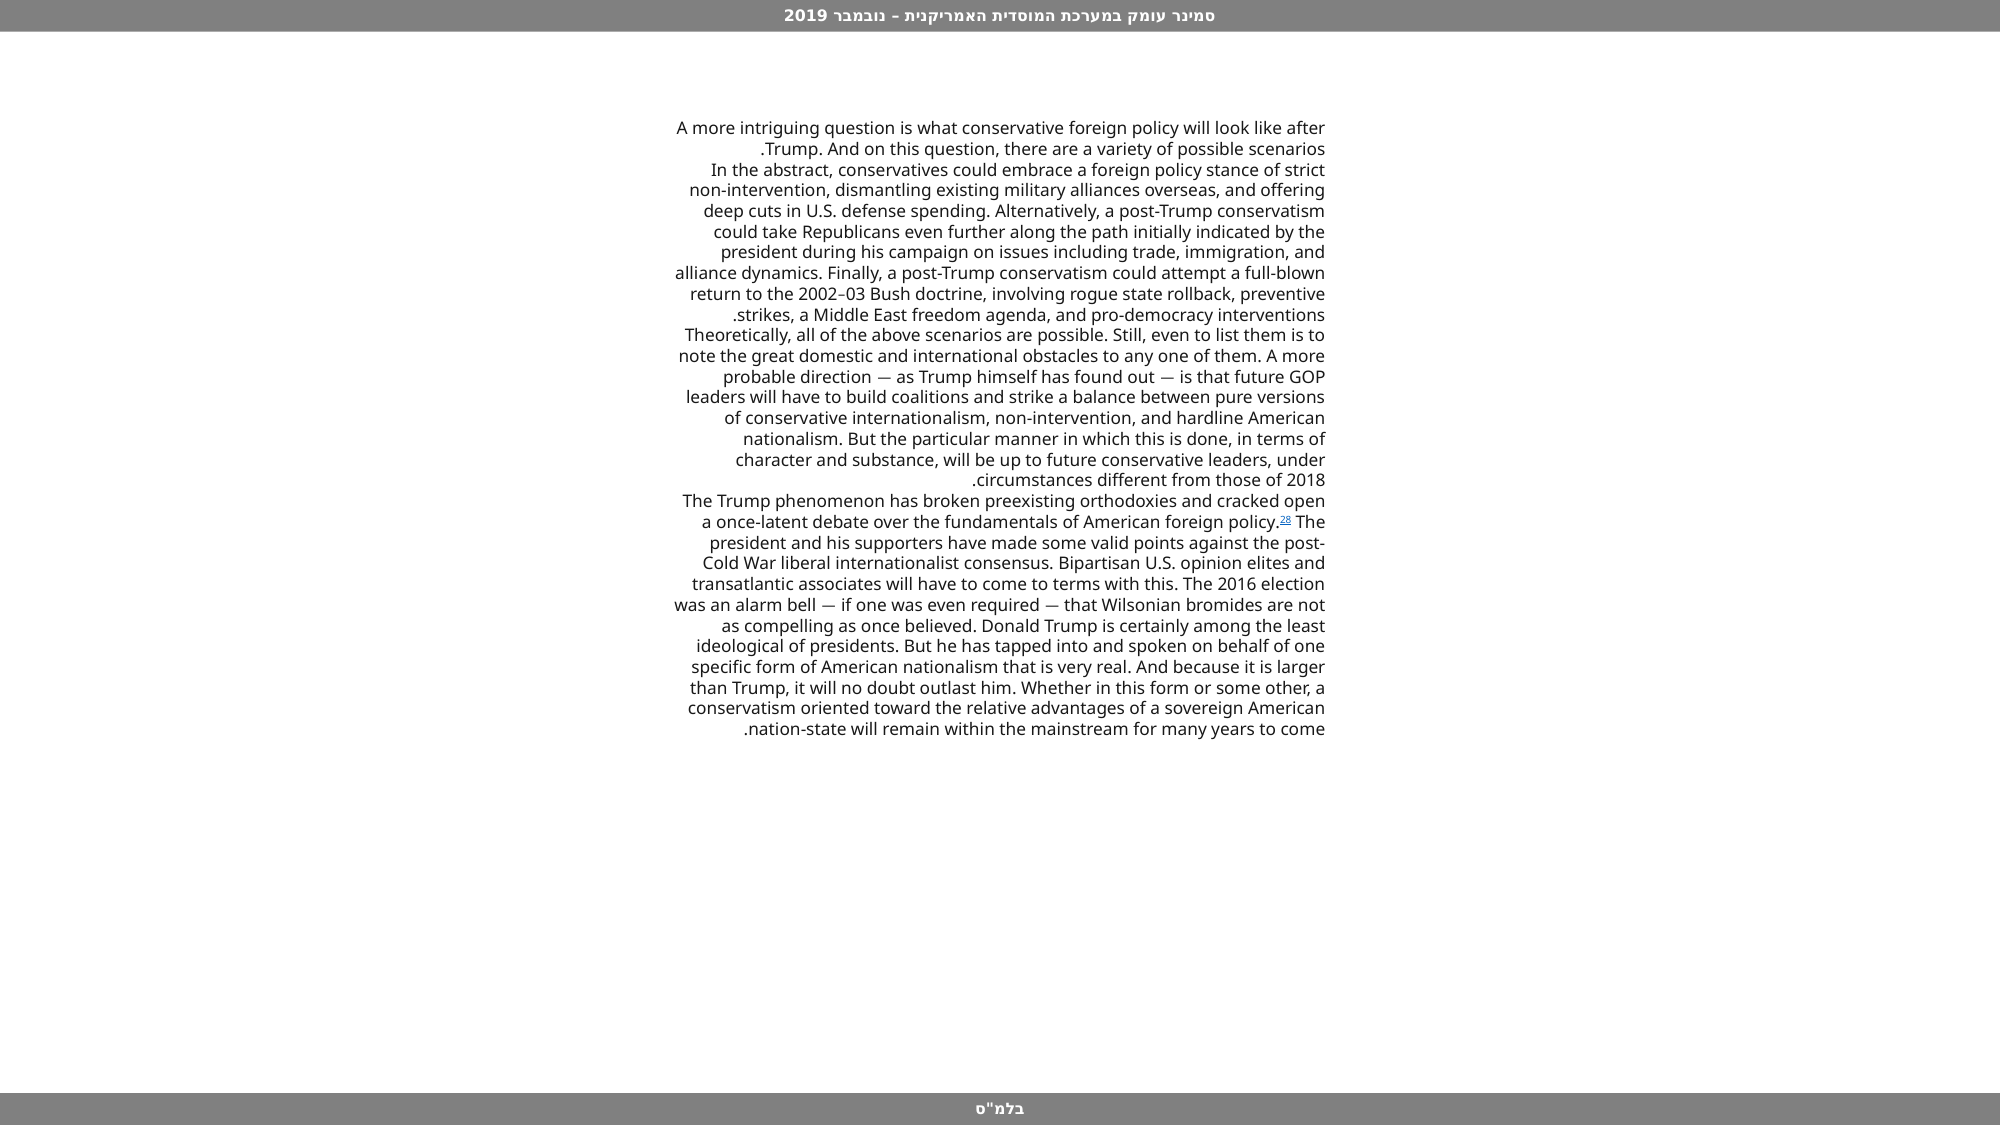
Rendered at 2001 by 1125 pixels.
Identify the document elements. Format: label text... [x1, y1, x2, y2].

text_box A more intriguing question is what conservative foreign policy will look like after Trump. And on this question, there are a variety of possible scenarios. In the abstract, conservatives could embrace a foreign policy stance of strict non-intervention, dismantling existing military alliances overseas, and offering deep cuts in U.S. defense spending. Alternatively, a post-Trump conservatism could take Republicans even further along the path initially indicated by the president during his campaign on issues including trade, immigration, and alliance dynamics. Finally, a post-Trump conservatism could attempt a full-blown return to the 2002–03 Bush doctrine, involving rogue state rollback, preventive strikes, a Middle East freedom agenda, and pro-democracy interventions. Theoretically, all of the above scenarios are possible. Still, even to list them is to note the great domestic and international obstacles to any one of them. A more probable direction — as Trump himself has found out — is that future GOP leaders will have to build coalitions and strike a balance between pure versions of conservative internationalism, non-intervention, and hardline American nationalism. But the particular manner in which this is done, in terms of character and substance, will be up to future conservative leaders, under circumstances different from those of 2018. The Trump phenomenon has broken preexisting orthodoxies and cracked open a once-latent debate over the fundamentals of American foreign policy.28 The president and his supporters have made some valid points against the post-Cold War liberal internationalist consensus. Bipartisan U.S. opinion elites and transatlantic associates will have to come to terms with this. The 2016 election was an alarm bell — if one was even required — that Wilsonian bromides are not as compelling as once believed. Donald Trump is certainly among the least ideological of presidents. But he has tapped into and spoken on behalf of one specific form of American nationalism that is very real. And because it is larger than Trump, it will no doubt outlast him. Whether in this form or some other, a conservatism oriented toward the relative advantages of a sovereign American nation-state will remain within the mainstream for many years to come. [659, 109, 1341, 768]
